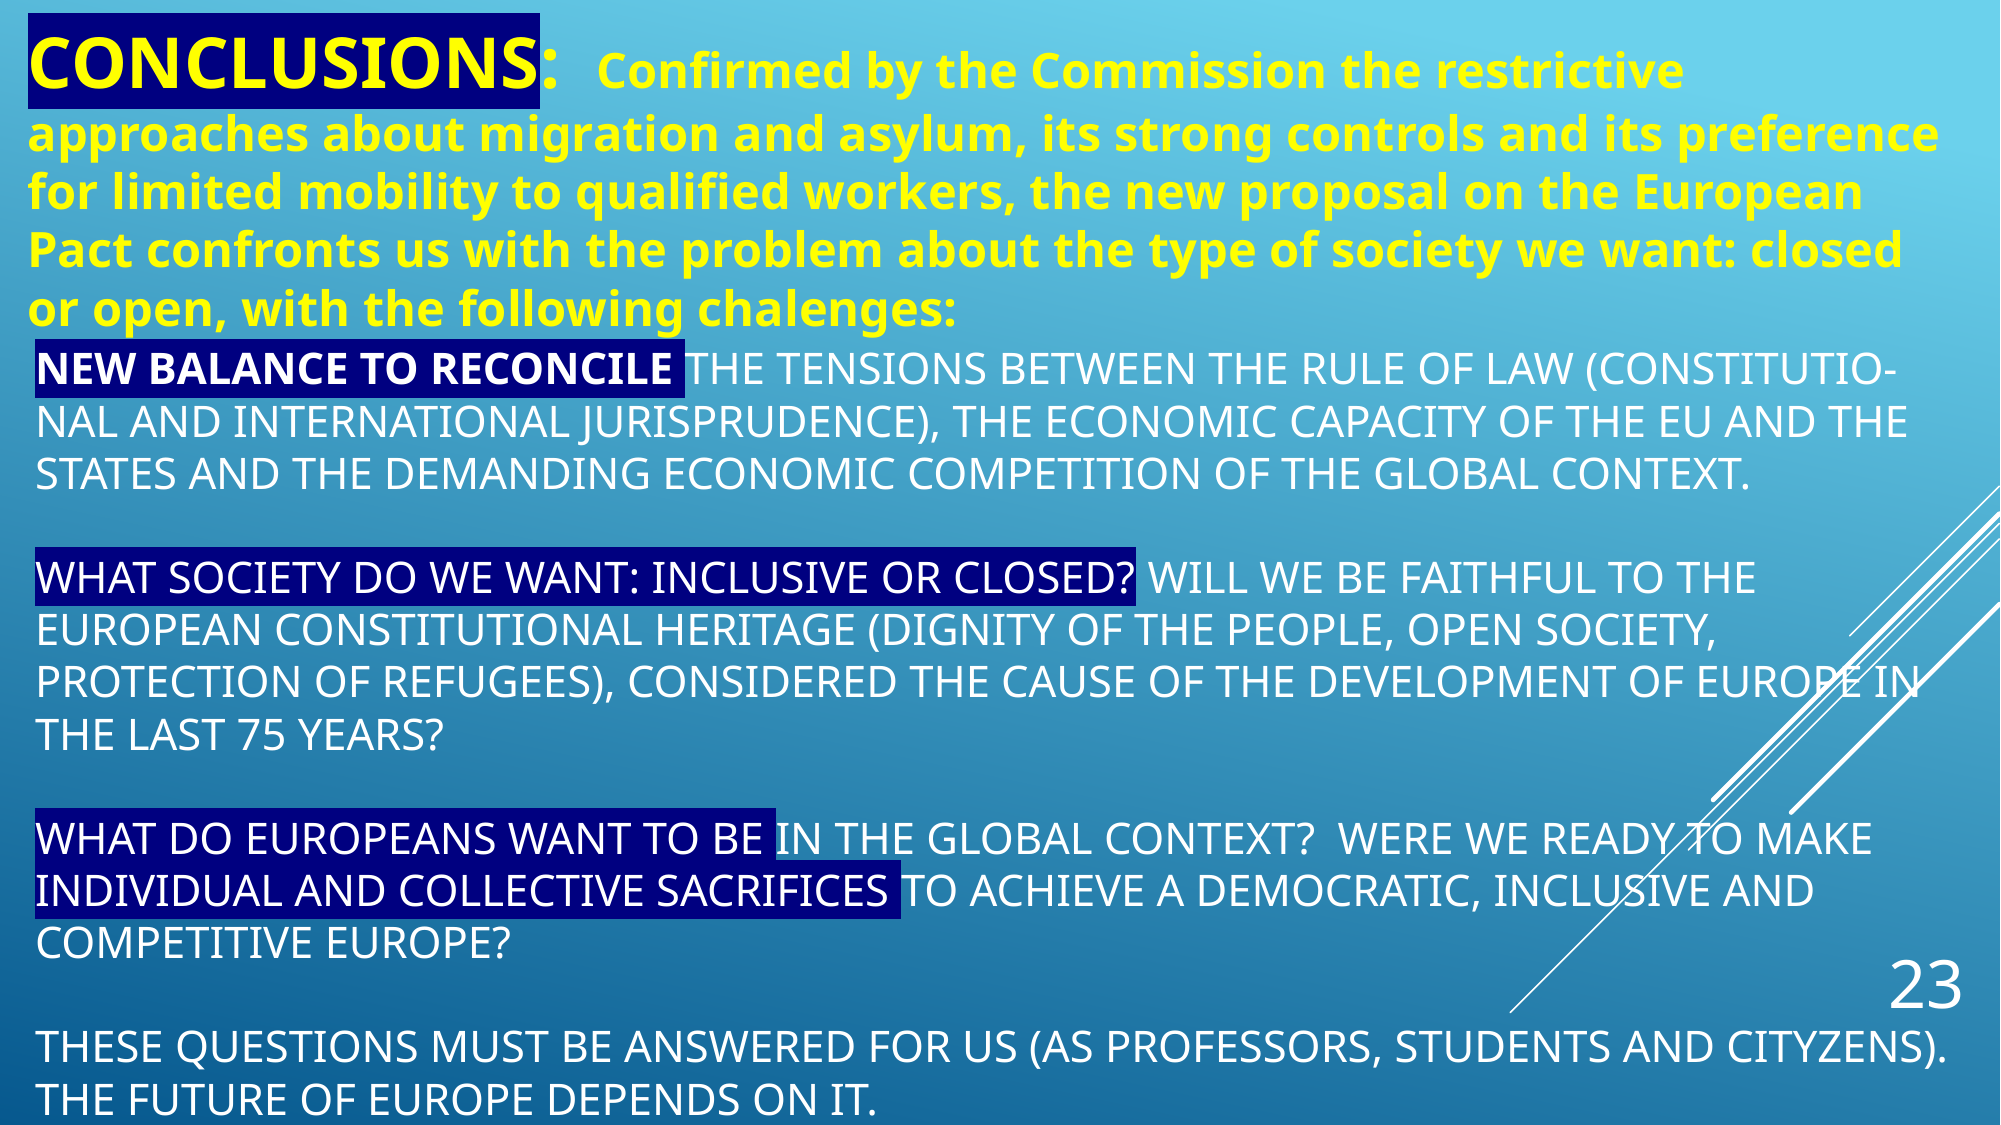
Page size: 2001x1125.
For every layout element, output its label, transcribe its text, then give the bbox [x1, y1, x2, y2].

text_box CONCLUSIONS: Confirmed by the Commission the restrictive approaches about migration and asylum, its strong controls and its preference for limited mobility to qualified workers, the new proposal on the European Pact confronts us with the problem about the type of society we want: closed or open, with the following chalenges: [12, 10, 1981, 347]
slide_number 23 [1792, 930, 1981, 1041]
title NEW BALANCE TO RECONCILE THE TENSIONS BETWEEN THE RULE OF LAW (CONSTITUTIO-NAL AND INTERNATIONAL JURISPRUDENCE), THE ECONOMIC CAPACITY OF THE EU AND THE STATES AND THE DEMANDING ECONOMIC COMPETITION OF THE GLOBAL CONTEXT. What society do we want: INCLUSIVE OR closed? Will we be faithful to the European constitutional heritage (dignity of the people, open society, protection of refugees), considered the cause of the development of Europe in the last 75 years? What do EUROPEANS want to be in the global context? Were we ready to make individual and collective sacrifices to achieve a democratic, inclusive and competitive Europe? These questions must be answered for us (as professorS, students and cityzens). the future of europe depends on it. [19, 333, 1988, 1125]
